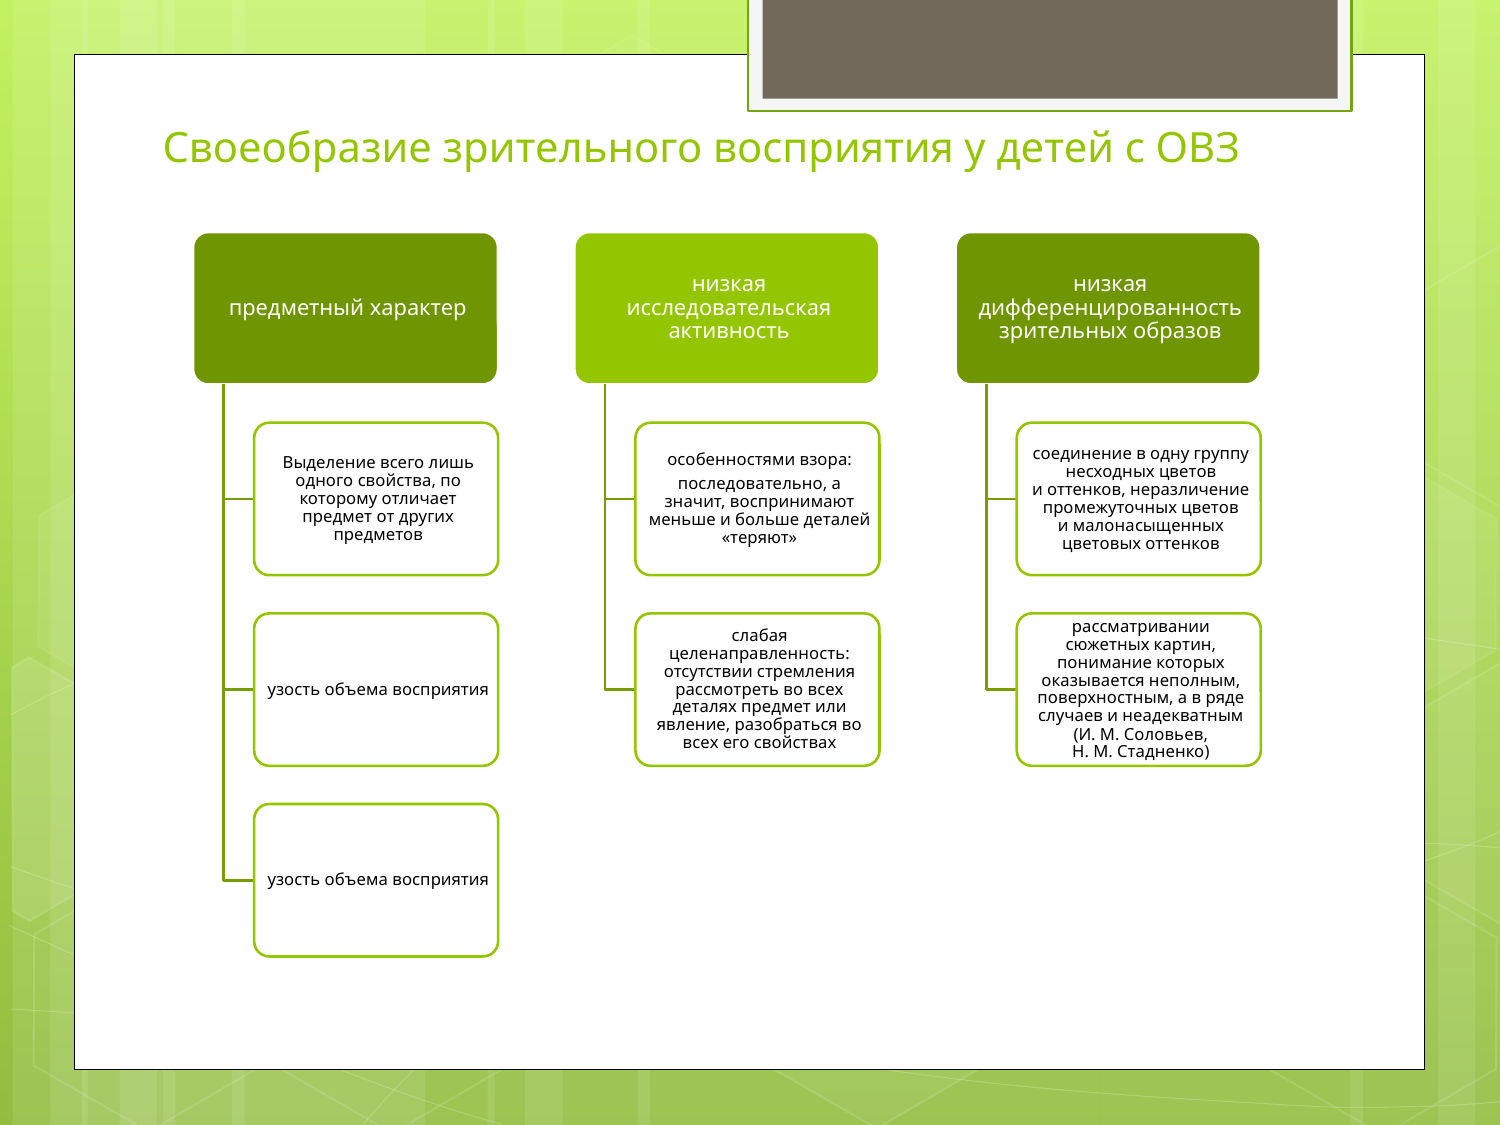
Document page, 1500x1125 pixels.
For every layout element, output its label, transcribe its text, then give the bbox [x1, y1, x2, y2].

title Своеобразие зрительного восприятия у детей с ОВЗ [147, 66, 1300, 179]
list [170, 231, 1284, 957]
